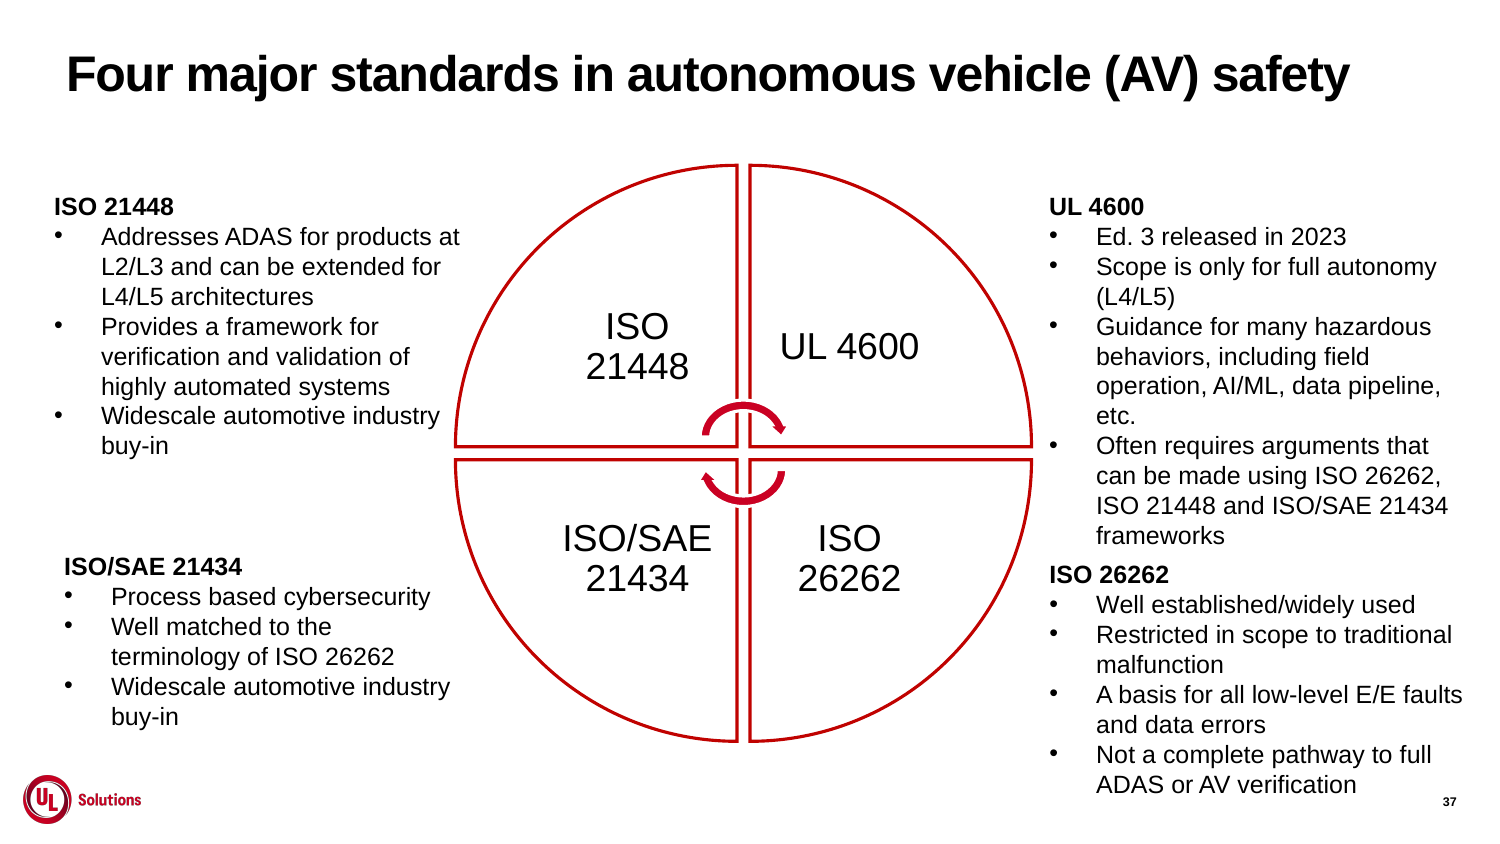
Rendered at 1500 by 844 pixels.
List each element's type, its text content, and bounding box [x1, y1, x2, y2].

text_box ISO 21448 Addresses ADAS for products at L2/L3 and can be extended for L4/L5 architectures Provides a framework for verification and validation of highly automated systems Widescale automotive industry buy-in [39, 182, 261, 468]
text_box UL 4600 Ed. 3 released in 2023 Scope is only for full autonomy (L4/L5) Guidance for many hazardous behaviors, including field operation, AI/ML, data pipeline, etc. Often requires arguments that can be made using ISO 26262, ISO 21448 and ISO/SAE 21434 frameworks [1226, 182, 1489, 557]
text_box ISO/SAE 21434 Process based cybersecurity Well matched to the terminology of ISO 26262 Widescale automotive industry buy-in [49, 543, 261, 738]
text_box ISO 26262 Well established/widely used Restricted in scope to traditional malfunction A basis for all low-level E/E faults and data errors Not a complete pathway to full ADAS or AV verification [1034, 551, 1500, 806]
picture [23, 775, 141, 824]
text_box Four major standards in autonomous vehicle (AV) safety [65, 48, 1421, 103]
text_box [261, 127, 1226, 780]
